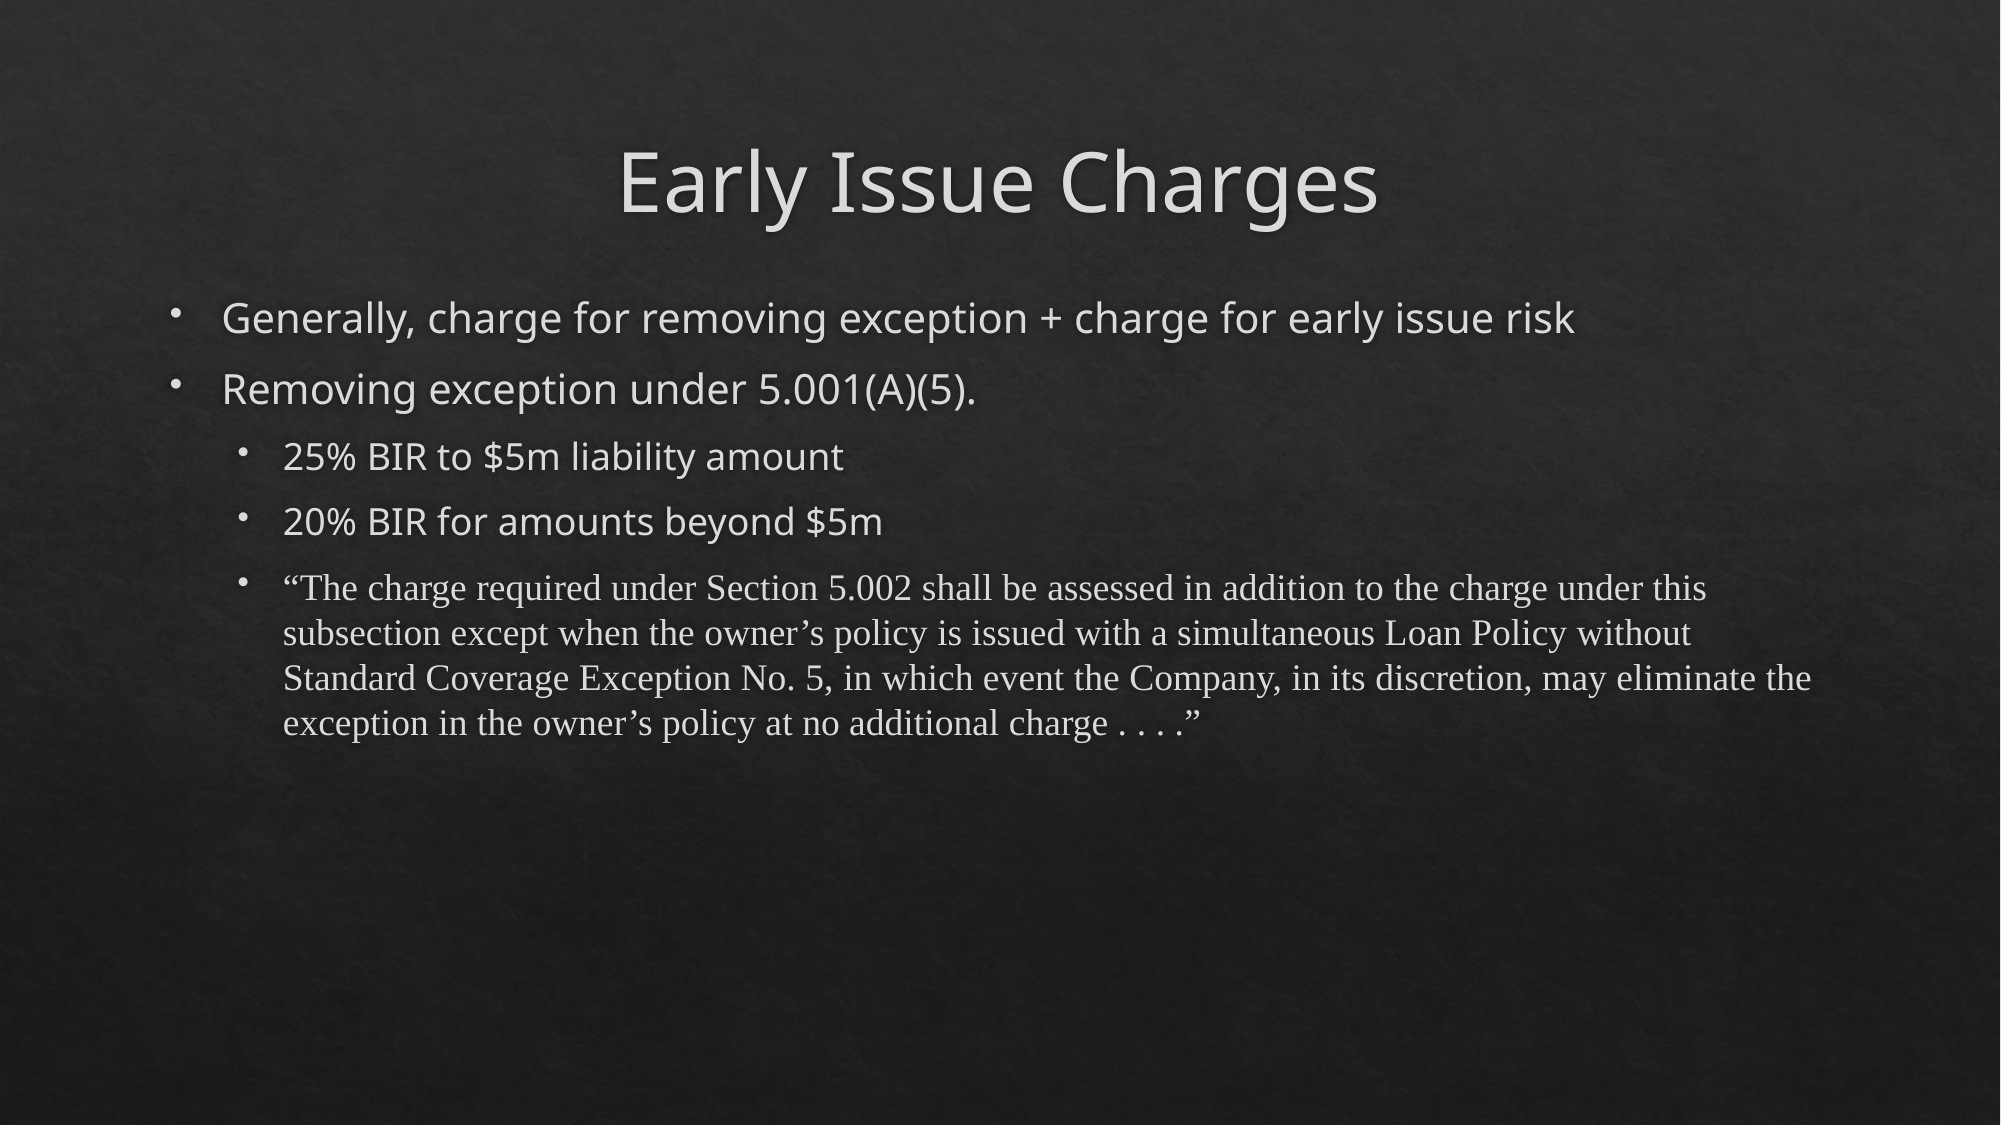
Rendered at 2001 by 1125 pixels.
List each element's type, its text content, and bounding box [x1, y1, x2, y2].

title Early Issue Charges [149, 99, 1849, 260]
list Generally, charge for removing exception + charge for early issue risk Removing exception under 5.001(A)(5). 25% BIR to $5m liability amount 20% BIR for amounts beyond $5m “The charge required under Section 5.002 shall be assessed in addition to the charge under this subsection except when the owner’s policy is issued with a simultaneous Loan Policy without Standard Coverage Exception No. 5, in which event the Company, in its discretion, may eliminate the exception in the owner’s policy at no additional charge . . . .” [149, 284, 1849, 950]
